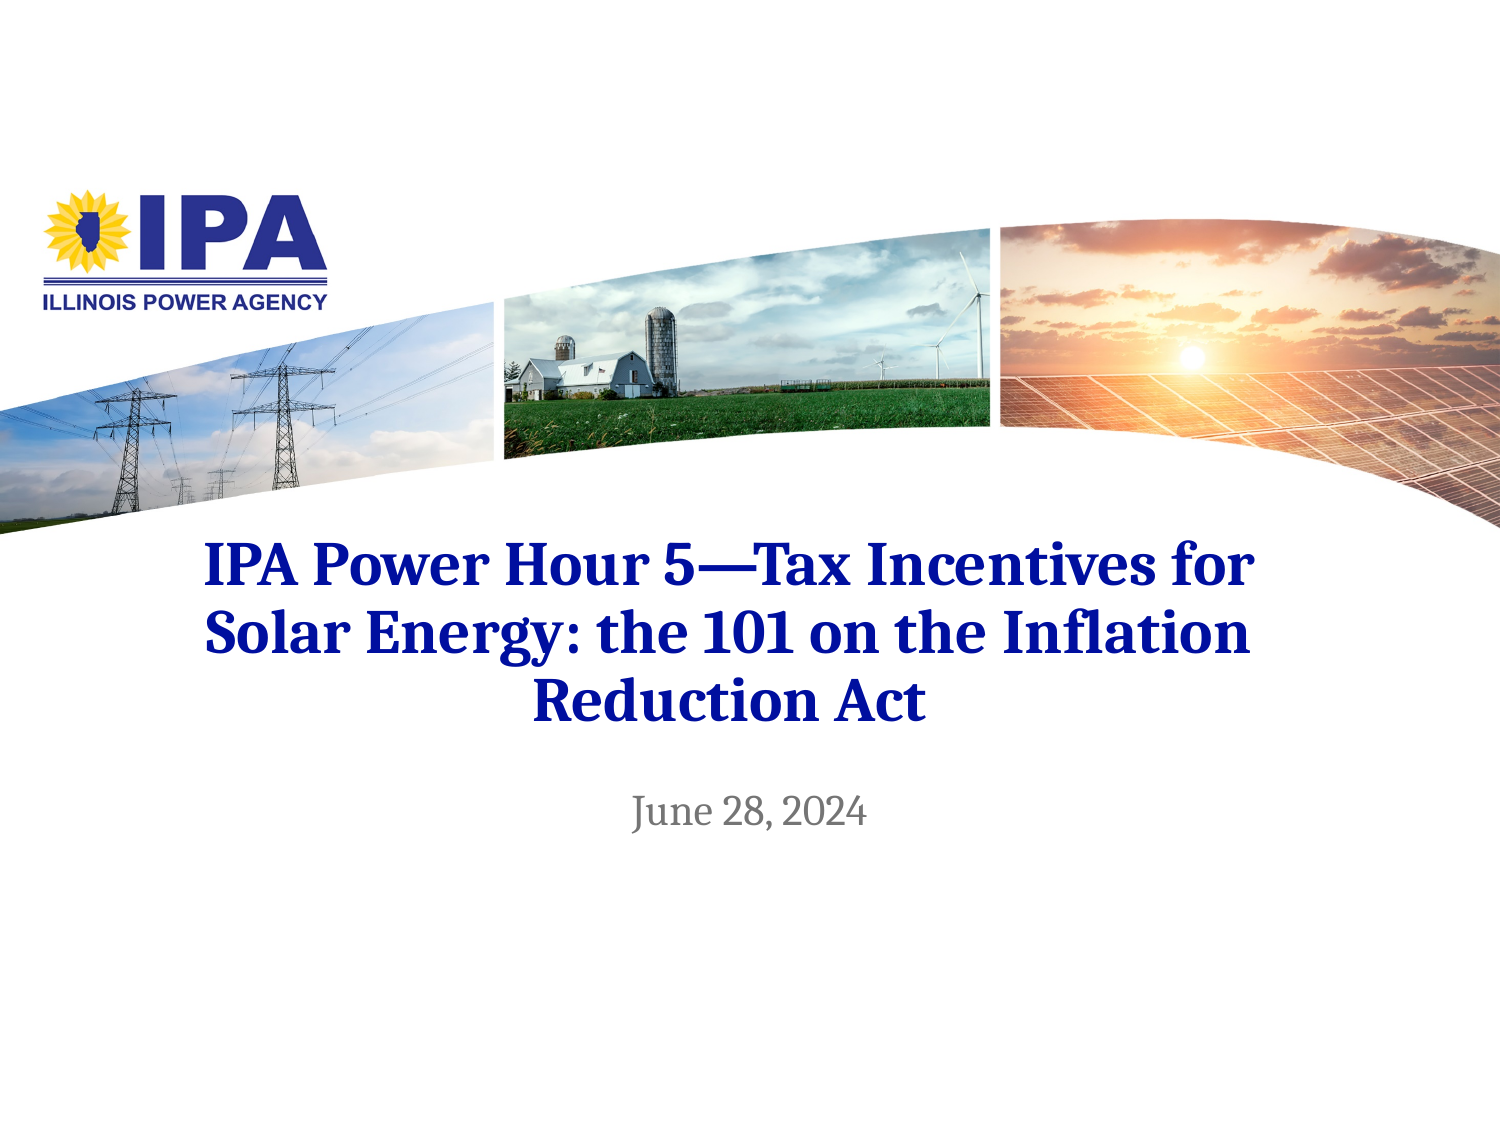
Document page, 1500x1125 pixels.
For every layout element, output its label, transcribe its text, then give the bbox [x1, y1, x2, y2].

picture [0, 163, 1500, 594]
text_box June 28, 2024 [187, 722, 1313, 926]
list subtitle [103, 594, 1397, 1014]
text_box IPA Power Hour 5—Tax Incentives for Solar Energy: the 101 on the Inflation Reduction Act [129, 594, 1331, 742]
